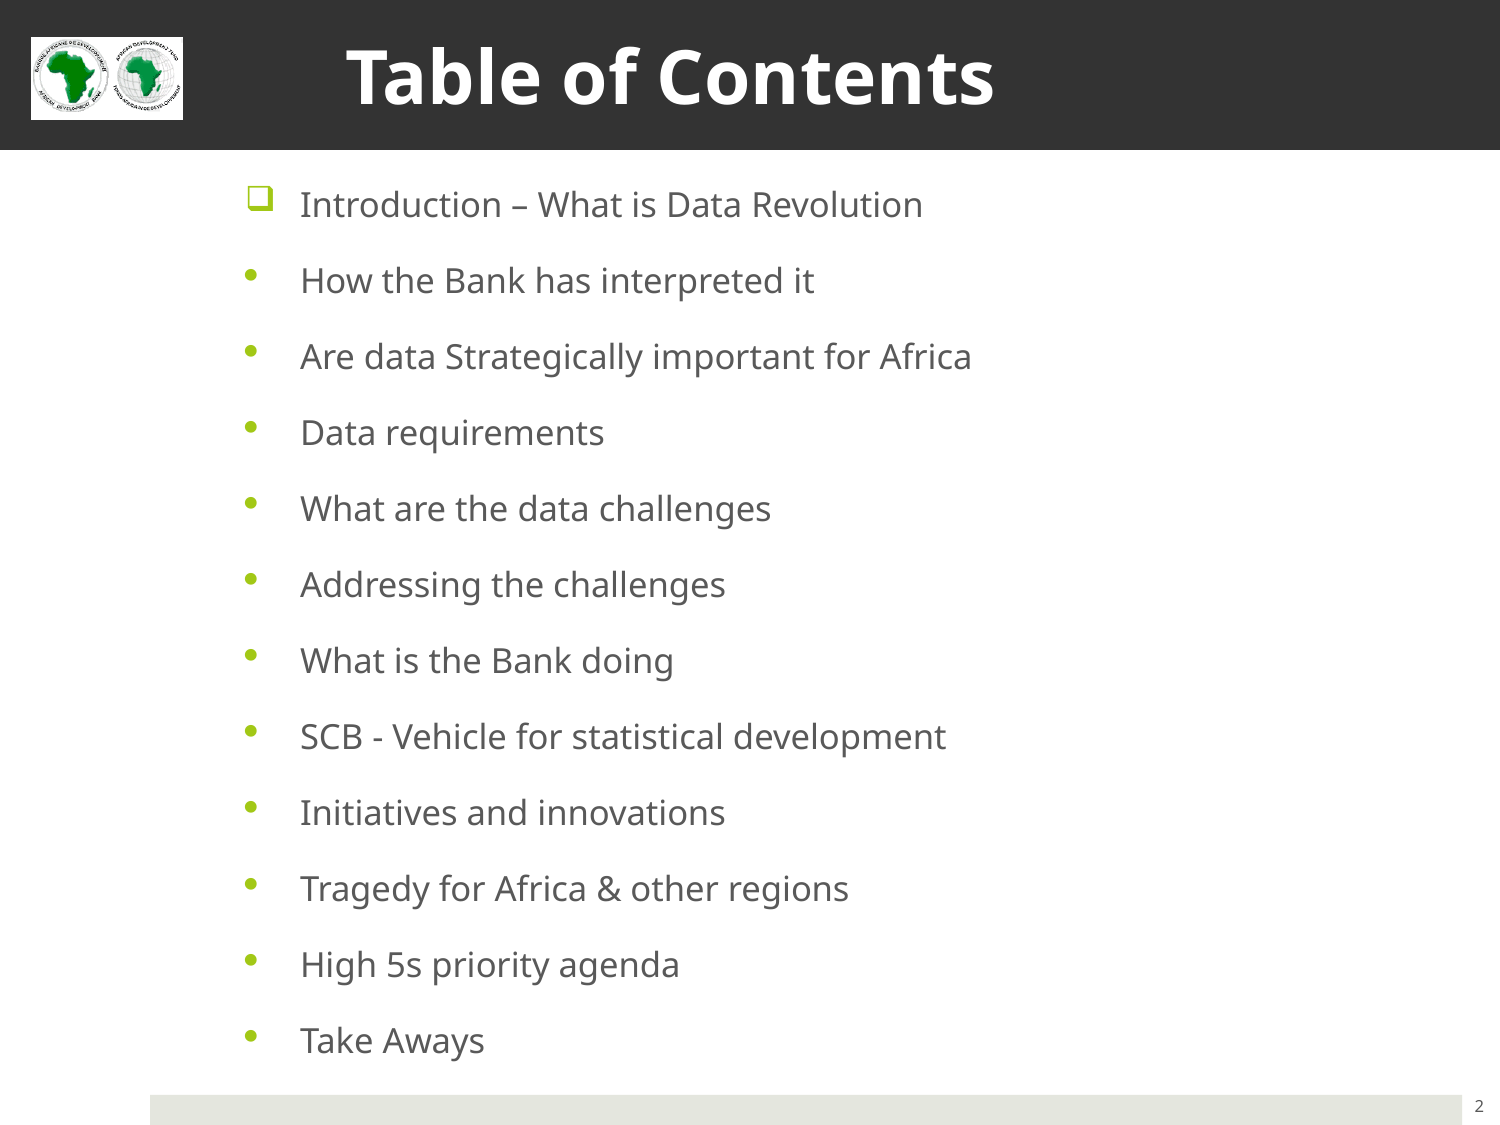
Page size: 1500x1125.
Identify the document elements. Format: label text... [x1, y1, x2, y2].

picture [31, 36, 184, 121]
title Table of Contents [0, 0, 1500, 150]
list Introduction – What is Data Revolution How the Bank has interpreted it Are data Strategically important for Africa Data requirements What are the data challenges Addressing the challenges What is the Bank doing SCB - Vehicle for statistical development Initiatives and innovations Tragedy for Africa & other regions High 5s priority agenda Take Aways [230, 174, 1478, 1078]
slide_number 2 [1441, 1077, 1500, 1125]
